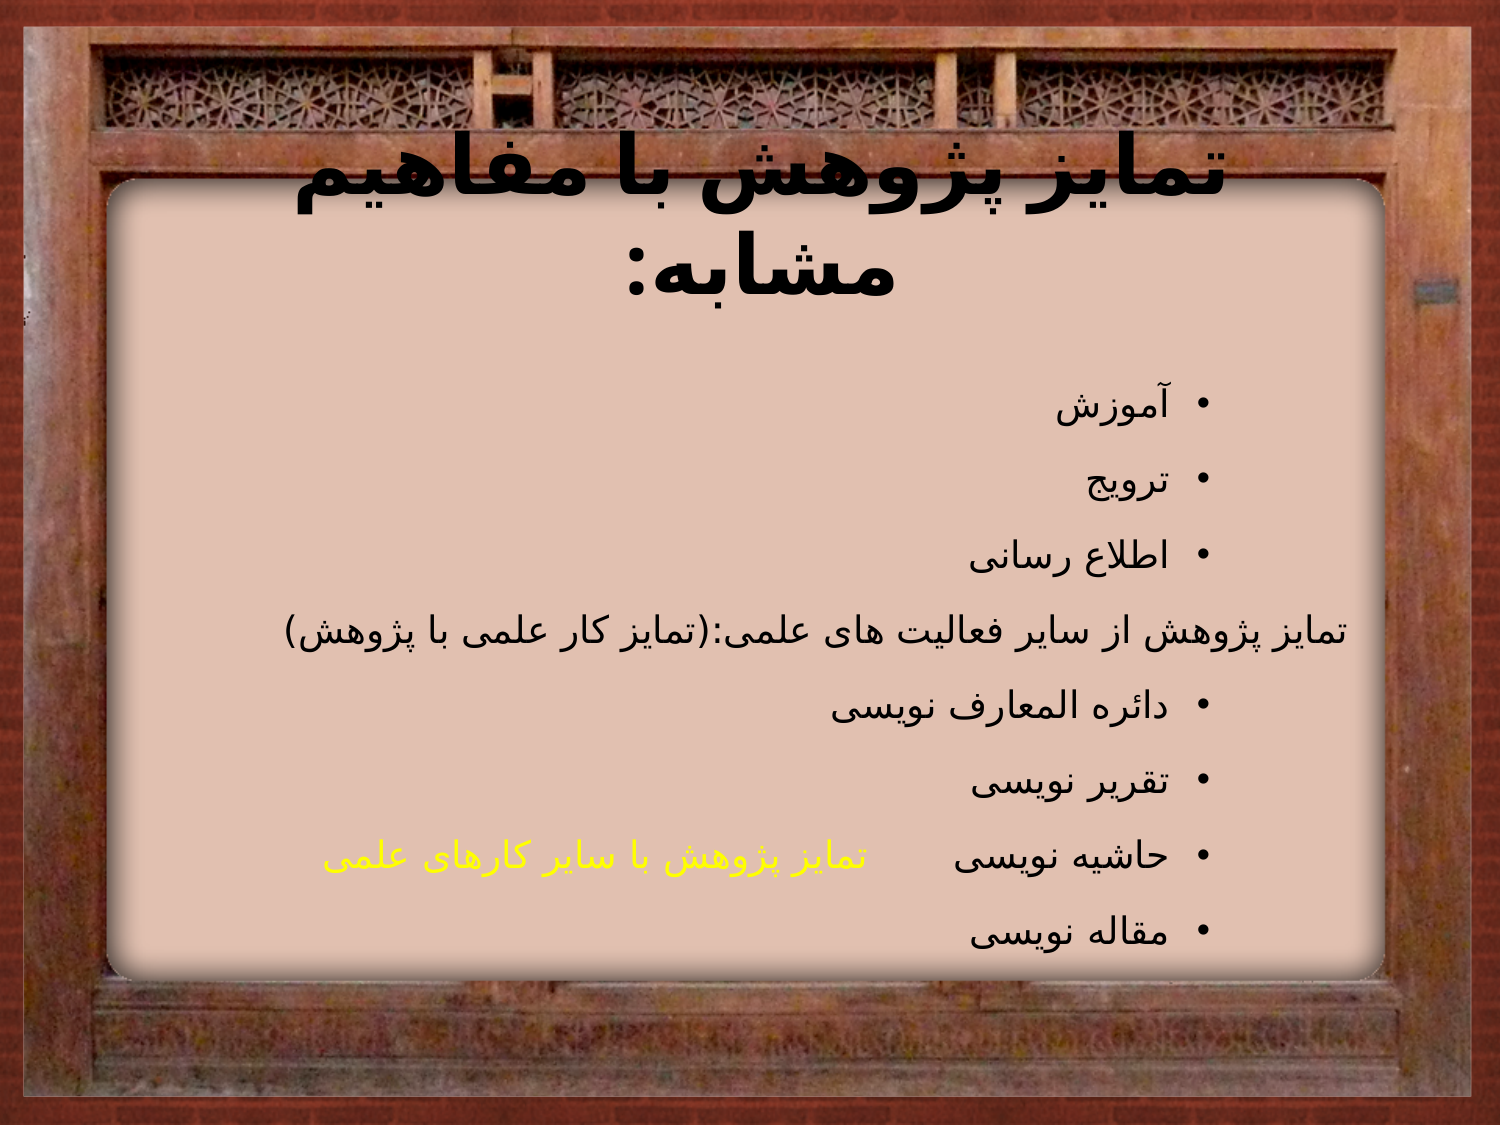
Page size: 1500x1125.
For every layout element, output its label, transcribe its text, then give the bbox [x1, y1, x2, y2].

picture [0, 0, 1500, 1125]
list آموزش ترویج اطلاع رسانی تمایز پژوهش از سایر فعالیت های علمی:(تمایز کار علمی با پژوهش) دائره المعارف نویسی تقریر نویسی حاشیه نویسی تمایز پژوهش با سایر کارهای علمی مقاله نویسی [135, 349, 1365, 965]
title تمایز پژوهش با مفاهیم مشابه: [147, 196, 1376, 327]
